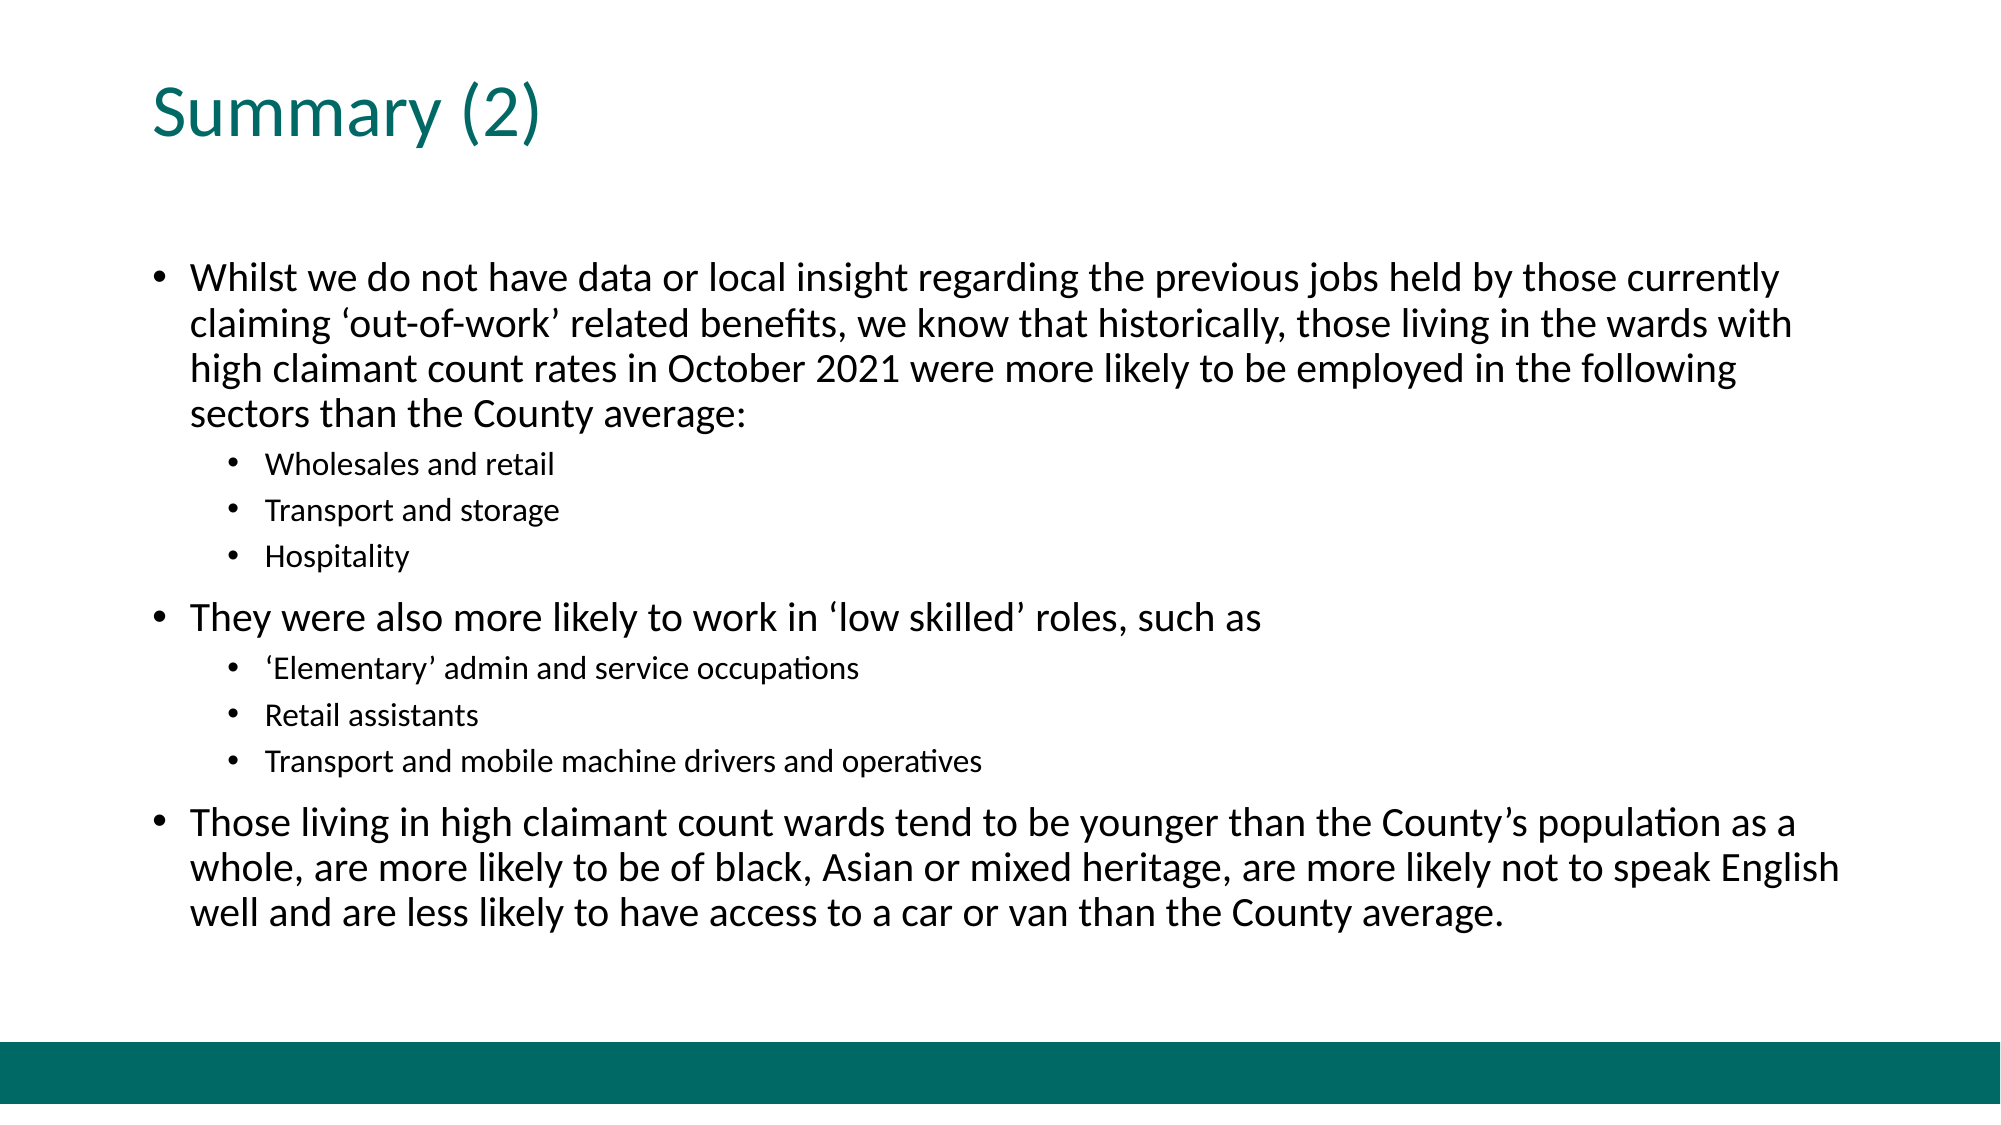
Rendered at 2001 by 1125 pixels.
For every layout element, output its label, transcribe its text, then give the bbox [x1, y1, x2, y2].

list Whilst we do not have data or local insight regarding the previous jobs held by those currently claiming ‘out-of-work’ related benefits, we know that historically, those living in the wards with high claimant count rates in October 2021 were more likely to be employed in the following sectors than the County average: Wholesales and retail Transport and storage Hospitality They were also more likely to work in ‘low skilled’ roles, such as ‘Elementary’ admin and service occupations Retail assistants Transport and mobile machine drivers and operatives Those living in high claimant count wards tend to be younger than the County’s population as a whole, are more likely to be of black, Asian or mixed heritage, are more likely not to speak English well and are less likely to have access to a car or van than the County average. [137, 248, 1863, 963]
title Summary (2) [137, 3, 1863, 221]
